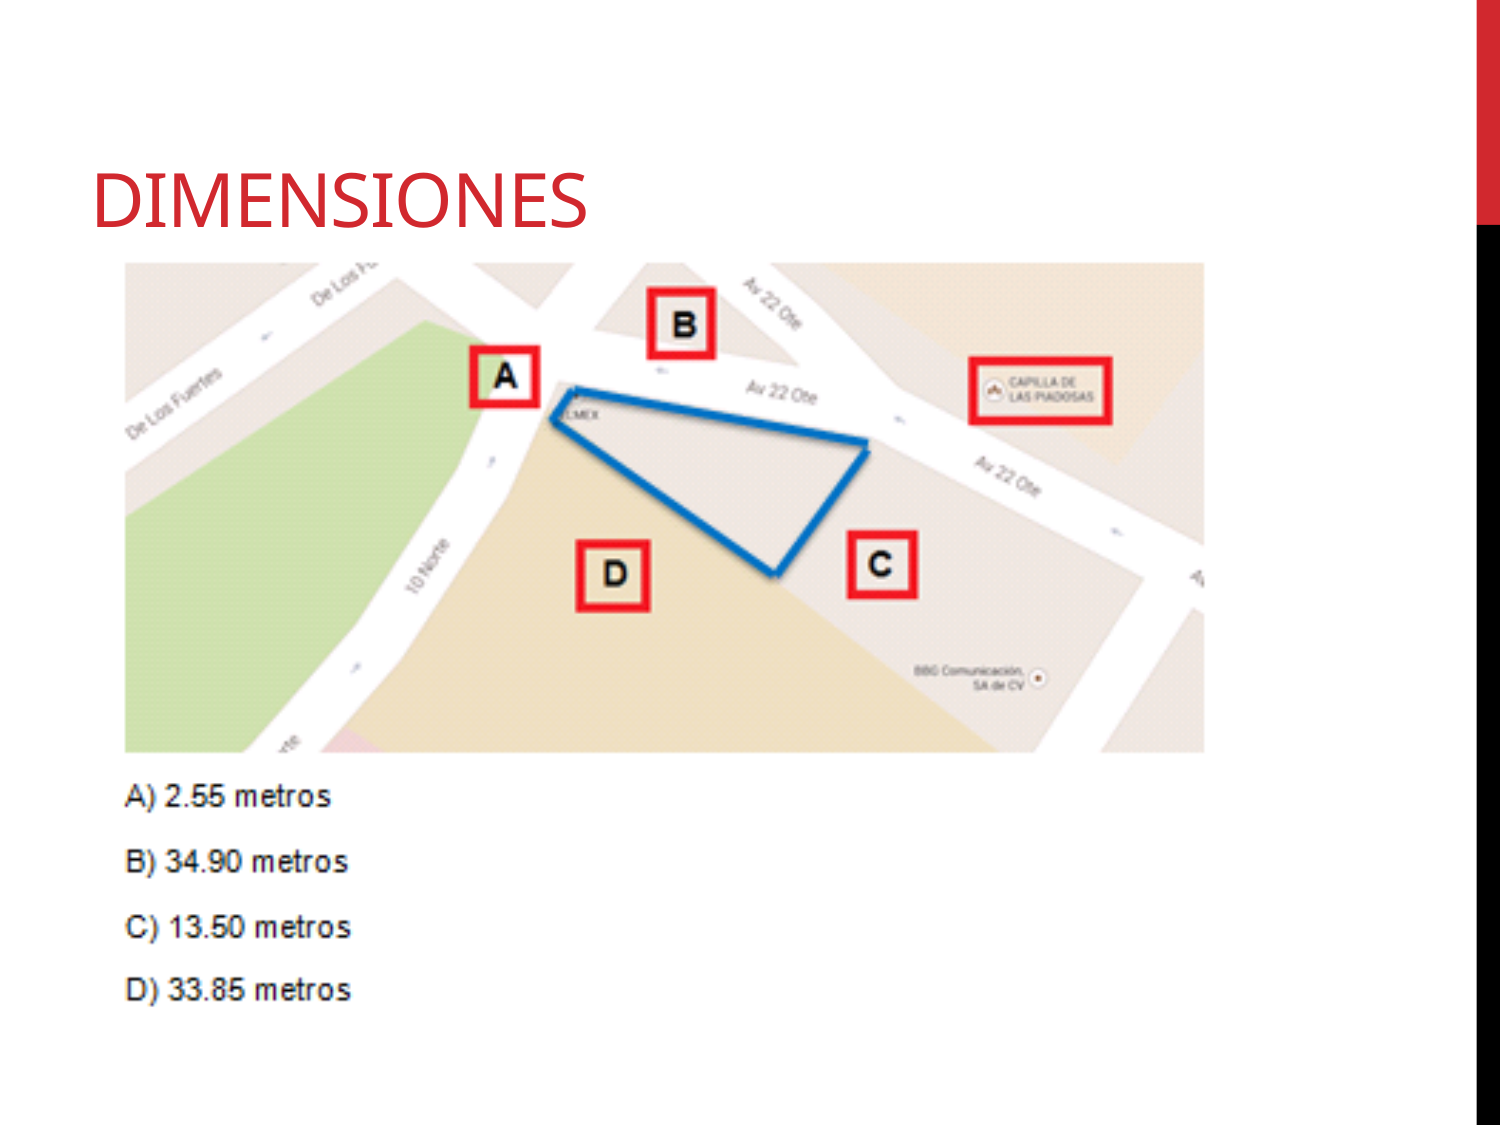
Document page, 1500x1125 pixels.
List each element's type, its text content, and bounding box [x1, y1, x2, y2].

picture [93, 231, 1251, 1033]
title Dimensiones [75, 25, 1025, 250]
